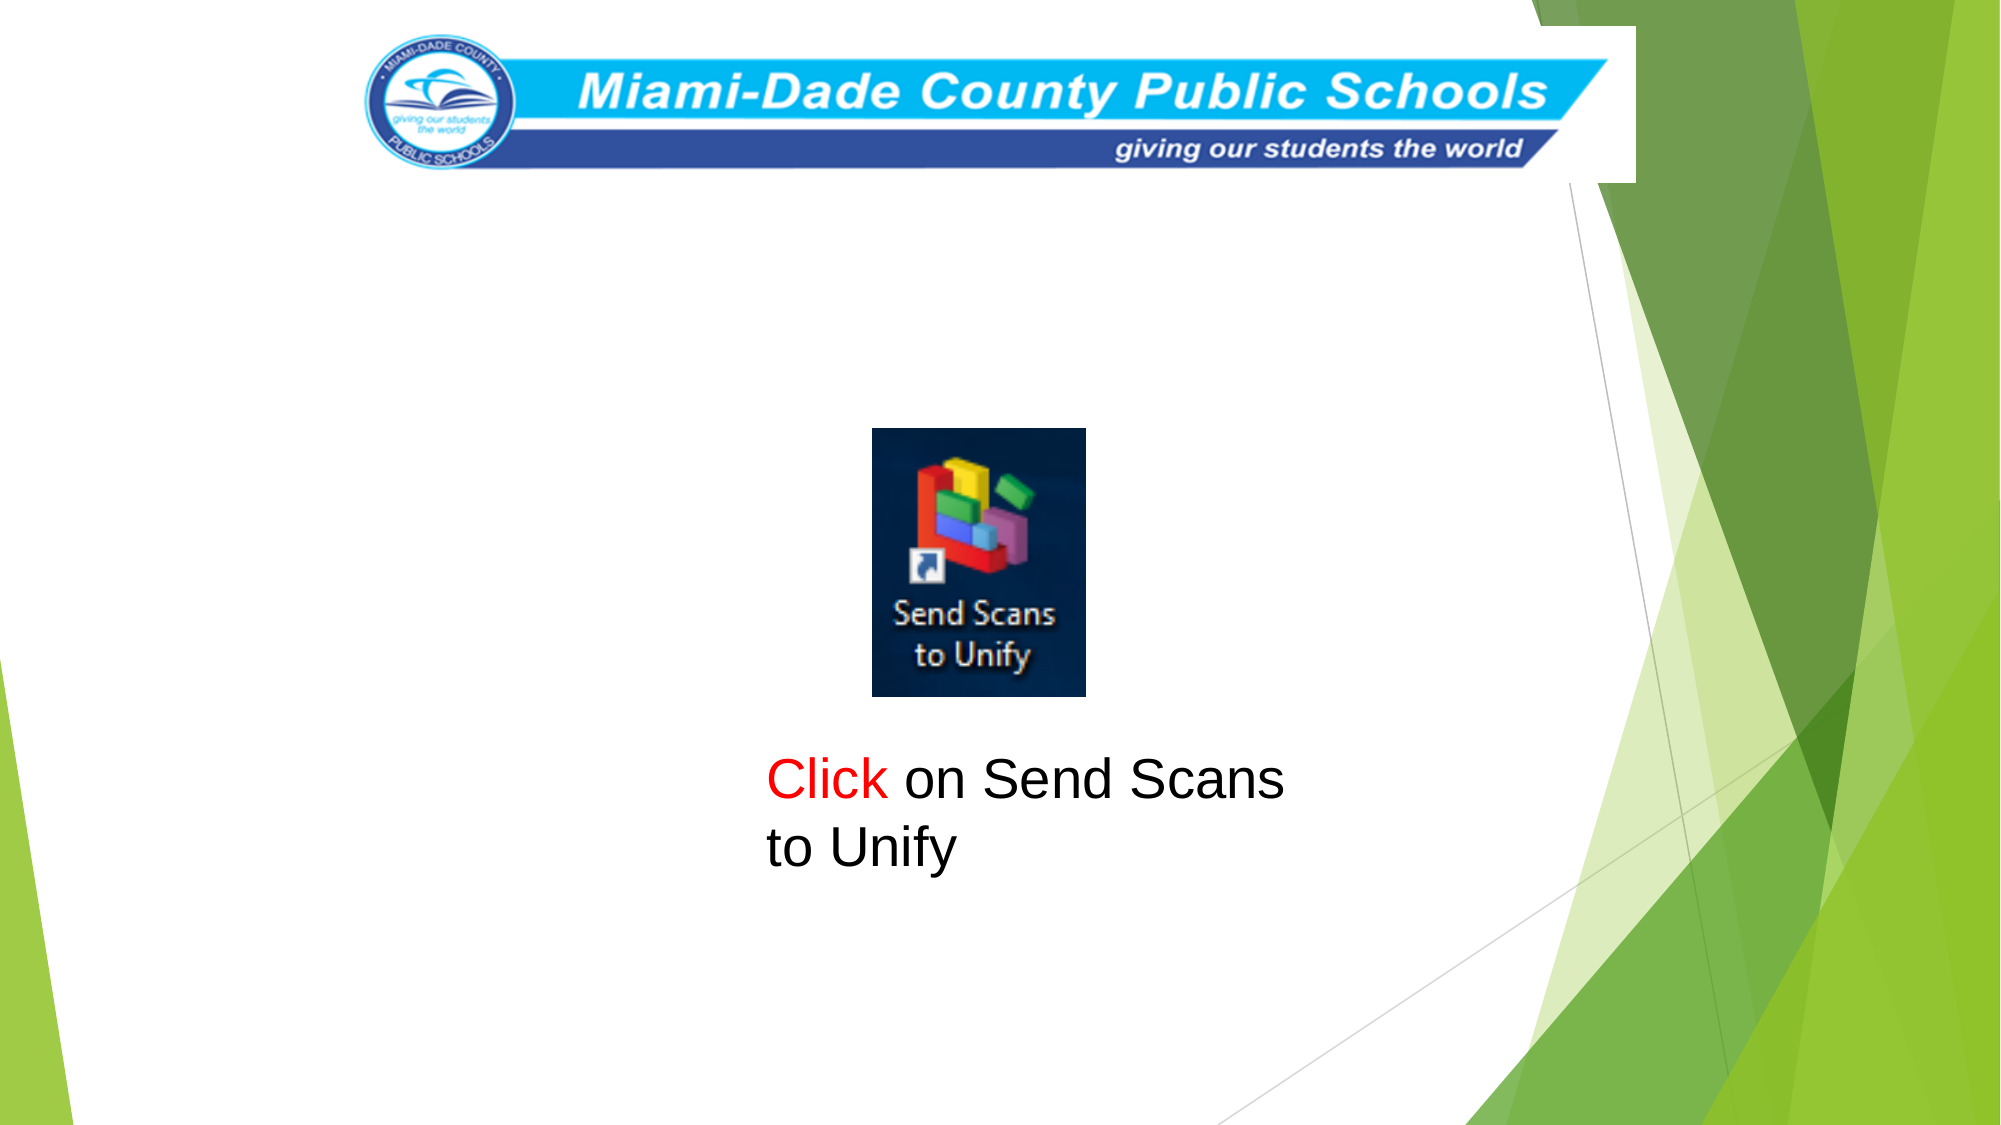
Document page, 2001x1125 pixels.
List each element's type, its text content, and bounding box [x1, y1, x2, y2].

text_box Click on Send Scans to Unify [751, 735, 1324, 885]
picture [321, 26, 1636, 184]
picture [872, 428, 1086, 697]
